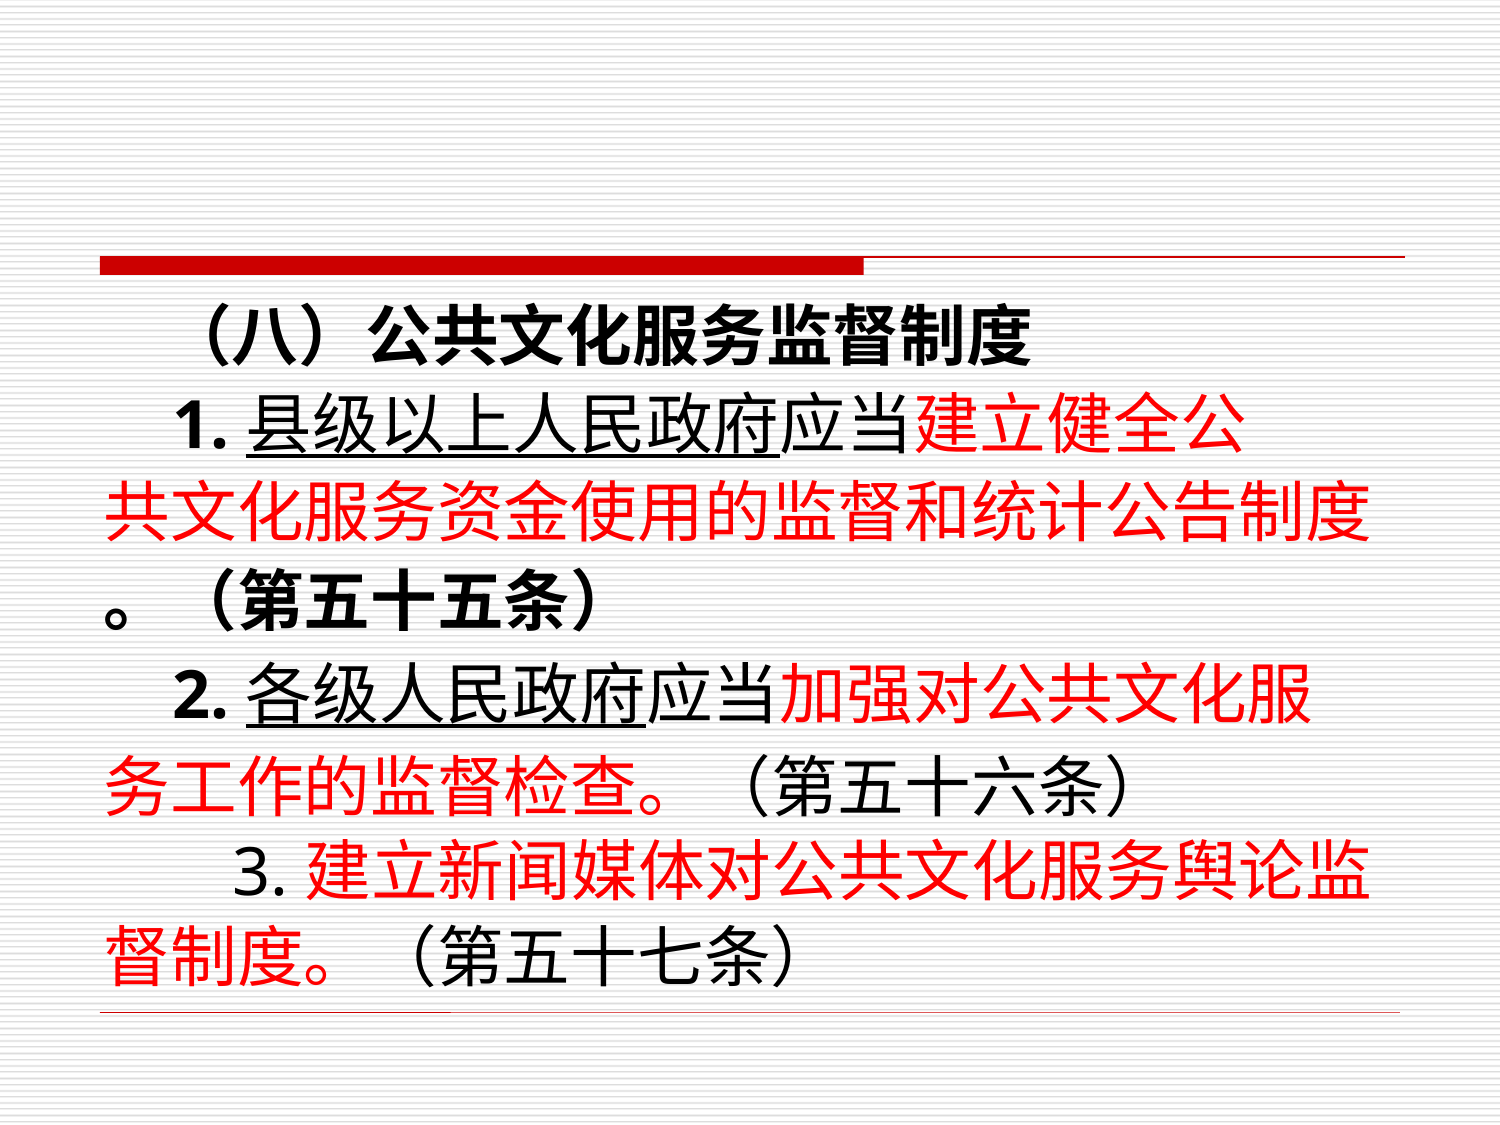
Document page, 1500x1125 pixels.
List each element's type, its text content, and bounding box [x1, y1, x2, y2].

picture [0, 0, 1500, 1125]
list （八）公共文化服务监督制度 1.县级以上人民政府应当建立健全公 共文化服务资金使用的监督和统计公告制度 。（第五十五条） 2.各级人民政府应当加强对公共文化服 务工作的监督检查。（第五十六条） 3.建立新闻媒体对公共文化服务舆论监 督制度。（第五十七条） [88, 290, 1406, 1016]
